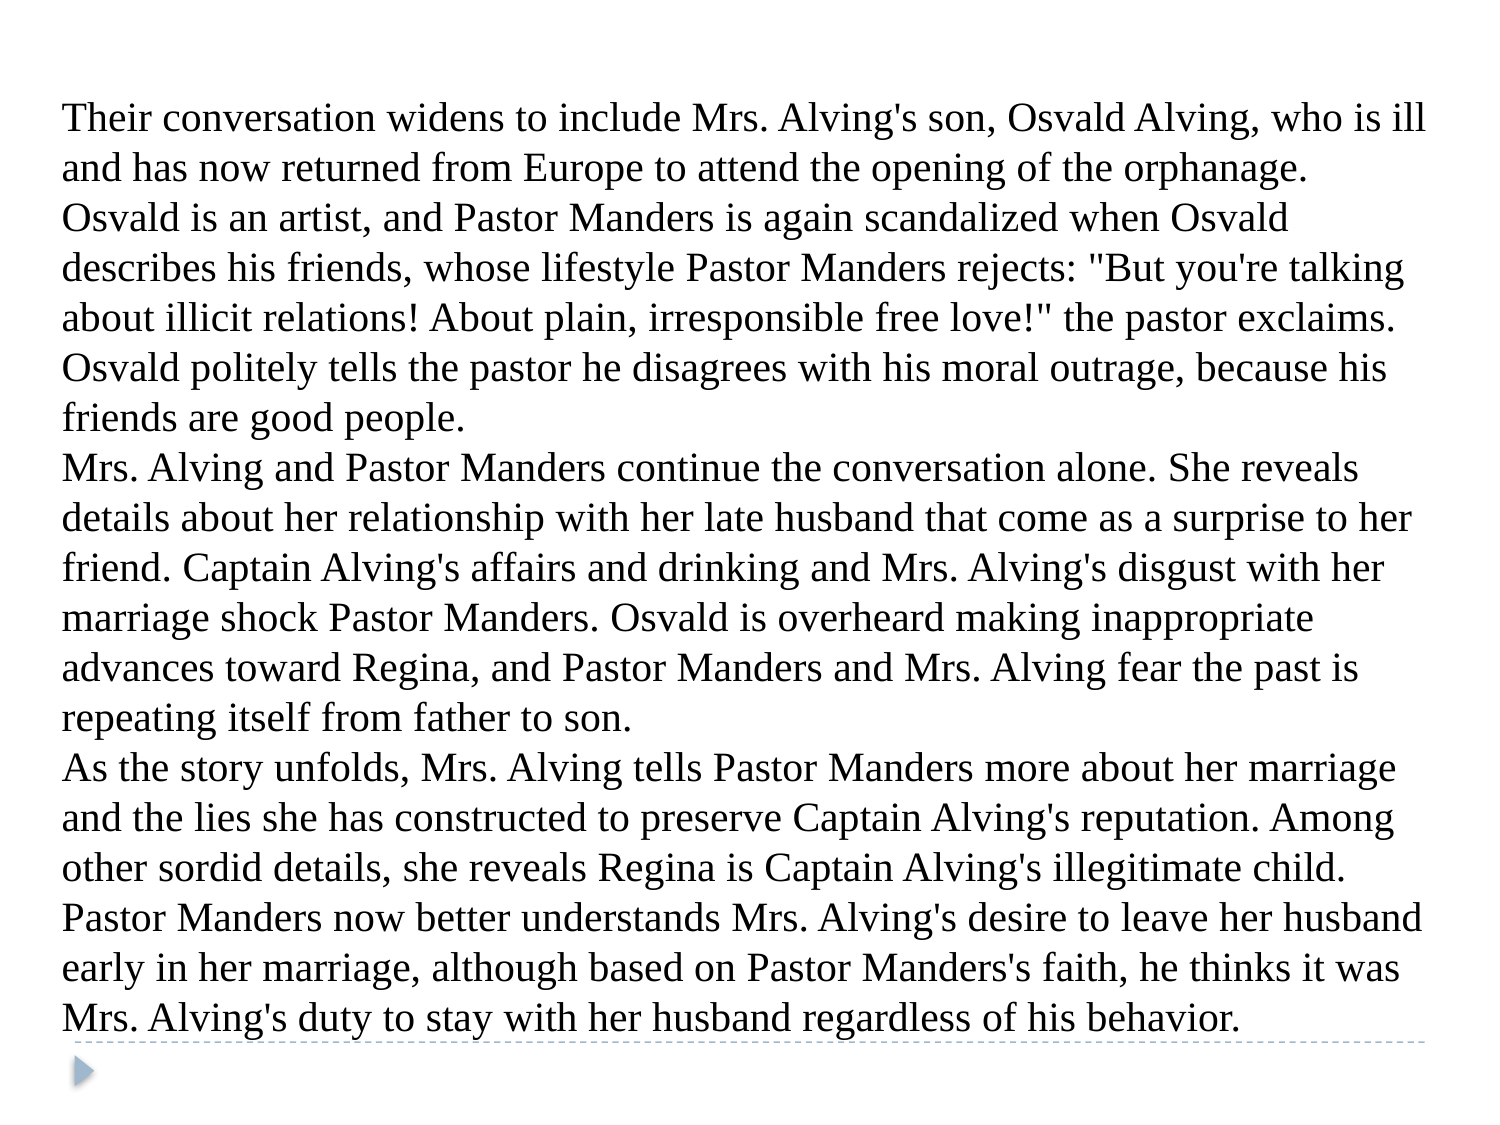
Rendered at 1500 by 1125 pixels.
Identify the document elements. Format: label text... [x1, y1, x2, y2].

text_box Their conversation widens to include Mrs. Alving's son, Osvald Alving, who is ill and has now returned from Europe to attend the opening of the orphanage. Osvald is an artist, and Pastor Manders is again scandalized when Osvald describes his friends, whose lifestyle Pastor Manders rejects: "But you're talking about illicit relations! About plain, irresponsible free love!" the pastor exclaims. Osvald politely tells the pastor he disagrees with his moral outrage, because his friends are good people. Mrs. Alving and Pastor Manders continue the conversation alone. She reveals details about her relationship with her late husband that come as a surprise to her friend. Captain Alving's affairs and drinking and Mrs. Alving's disgust with her marriage shock Pastor Manders. Osvald is overheard making inappropriate advances toward Regina, and Pastor Manders and Mrs. Alving fear the past is repeating itself from father to son. As the story unfolds, Mrs. Alving tells Pastor Manders more about her marriage and the lies she has constructed to preserve Captain Alving's reputation. Among other sordid details, she reveals Regina is Captain Alving's illegitimate child. Pastor Manders now better understands Mrs. Alving's desire to leave her husband early in her marriage, although based on Pastor Manders's faith, he thinks it was Mrs. Alving's duty to stay with her husband regardless of his behavior. [46, 82, 1454, 1048]
